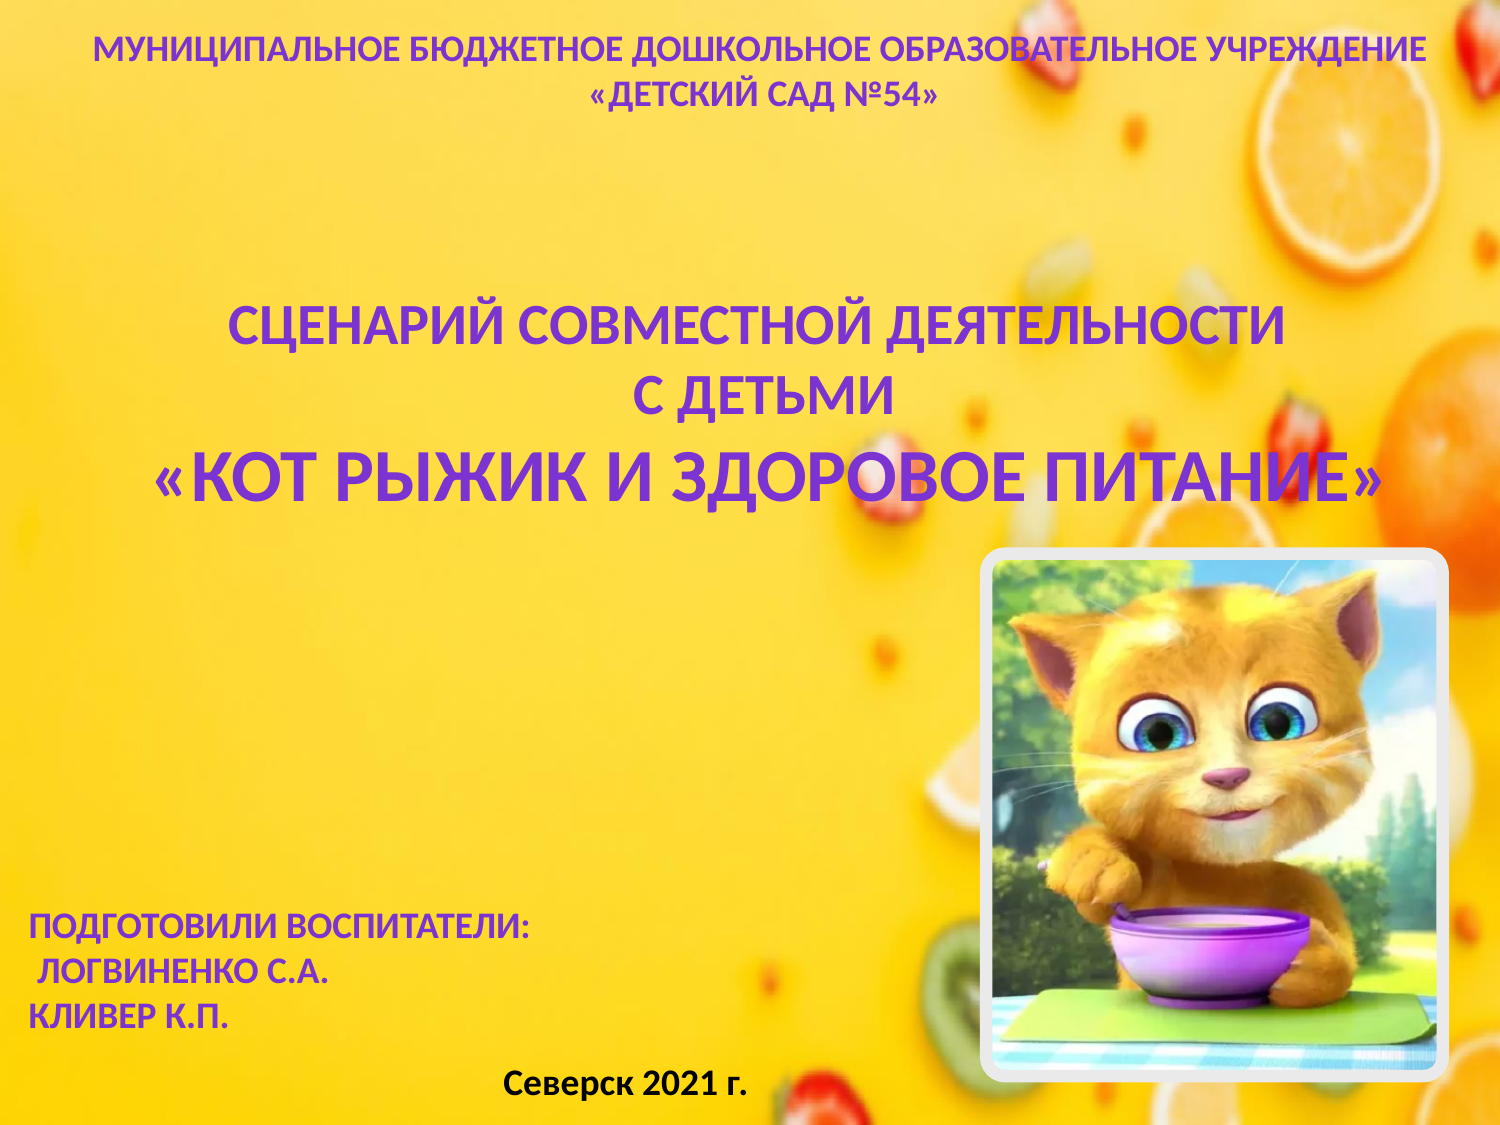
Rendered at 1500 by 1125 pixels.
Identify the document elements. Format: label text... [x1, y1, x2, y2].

text_box Сценарий совместной деятельности с детьми «Кот Рыжик и здоровое питание» [122, 278, 1407, 524]
text_box Северск 2021 г. [488, 1050, 764, 1111]
text_box Подготовили воспитатели: Логвиненко С.А. Кливер К.П. [13, 893, 764, 1043]
picture [0, 0, 1500, 1125]
text_box Муниципальное бюджетное дошкольное образовательное учреждение «Детский сад №54» [64, 16, 1465, 122]
